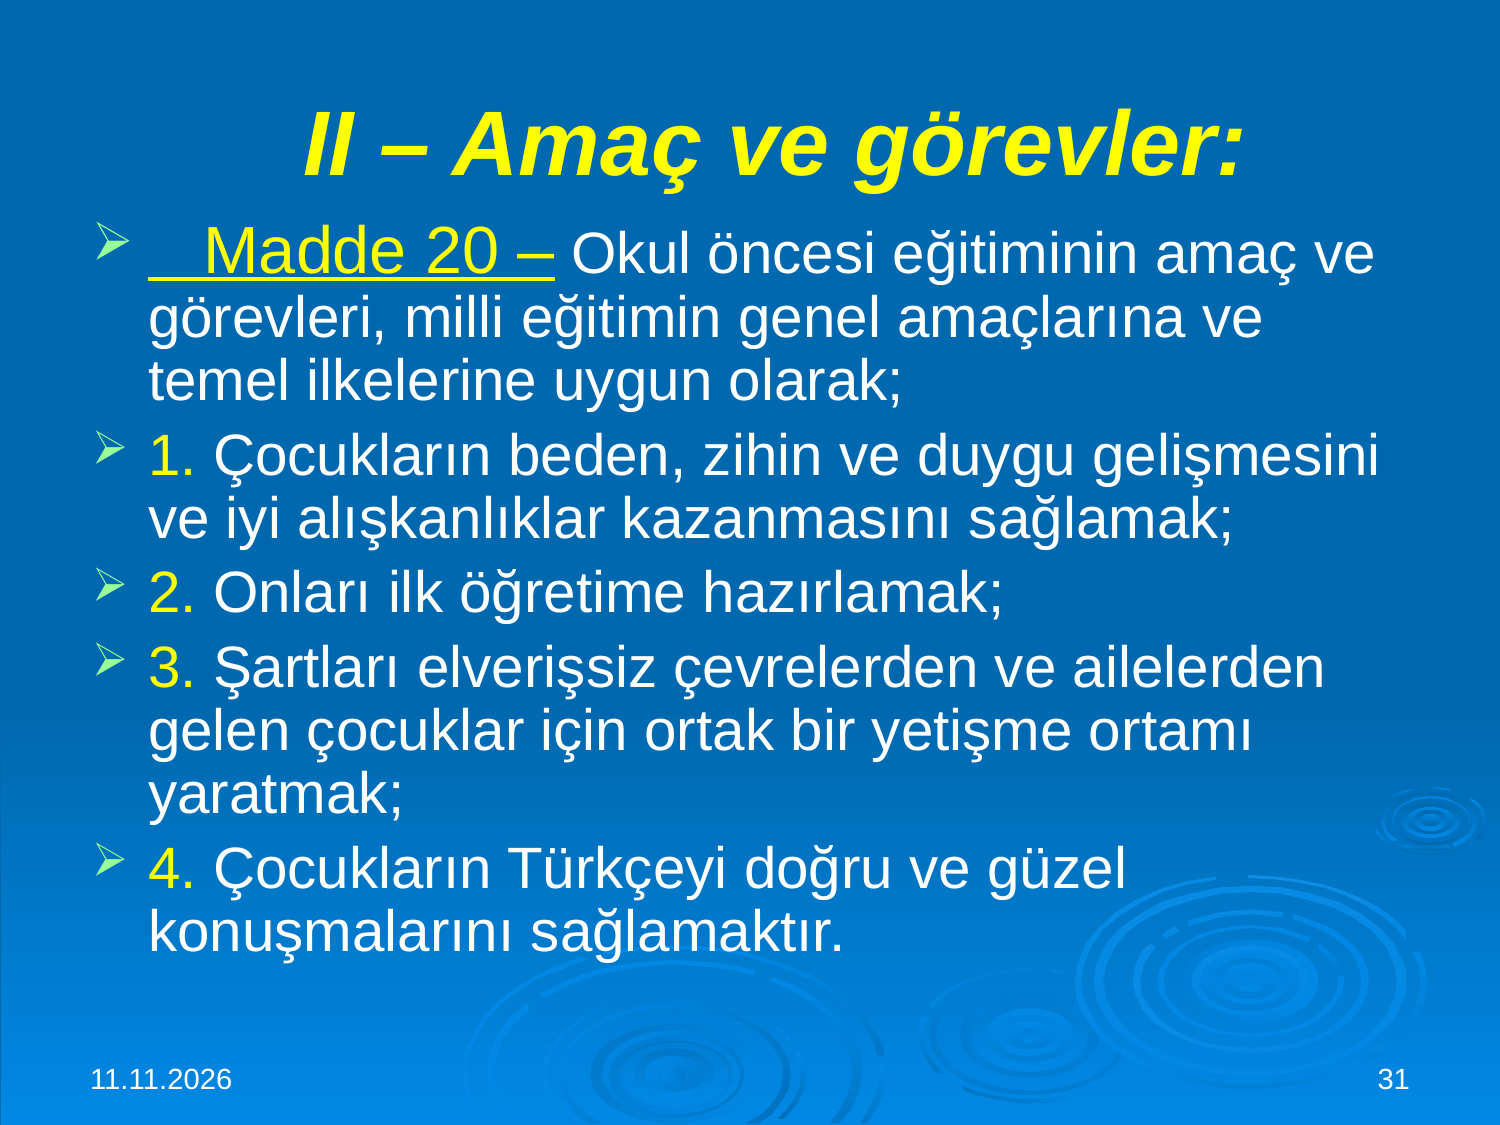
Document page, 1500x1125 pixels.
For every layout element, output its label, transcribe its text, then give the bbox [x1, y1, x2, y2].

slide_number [74, 1024, 426, 1103]
slide_number 31 [1074, 1024, 1426, 1103]
title II – Amaç ve görevler: [74, 45, 1426, 233]
list Madde 20 – Okul öncesi eğitiminin amaç ve görevleri, milli eğitimin genel amaçlarına ve temel ilkelerine uygun olarak; 1. Çocukların beden, zihin ve duygu gelişmesini ve iyi alışkanlıklar kazanmasını sağlamak; 2. Onları ilk öğretime hazırlamak; 3. Şartları elverişsiz çevrelerden ve ailelerden gelen çocuklar için ortak bir yetişme ortamı yaratmak; 4. Çocukların Türkçeyi doğru ve güzel konuşmalarını sağlamaktır. [76, 207, 1426, 1006]
